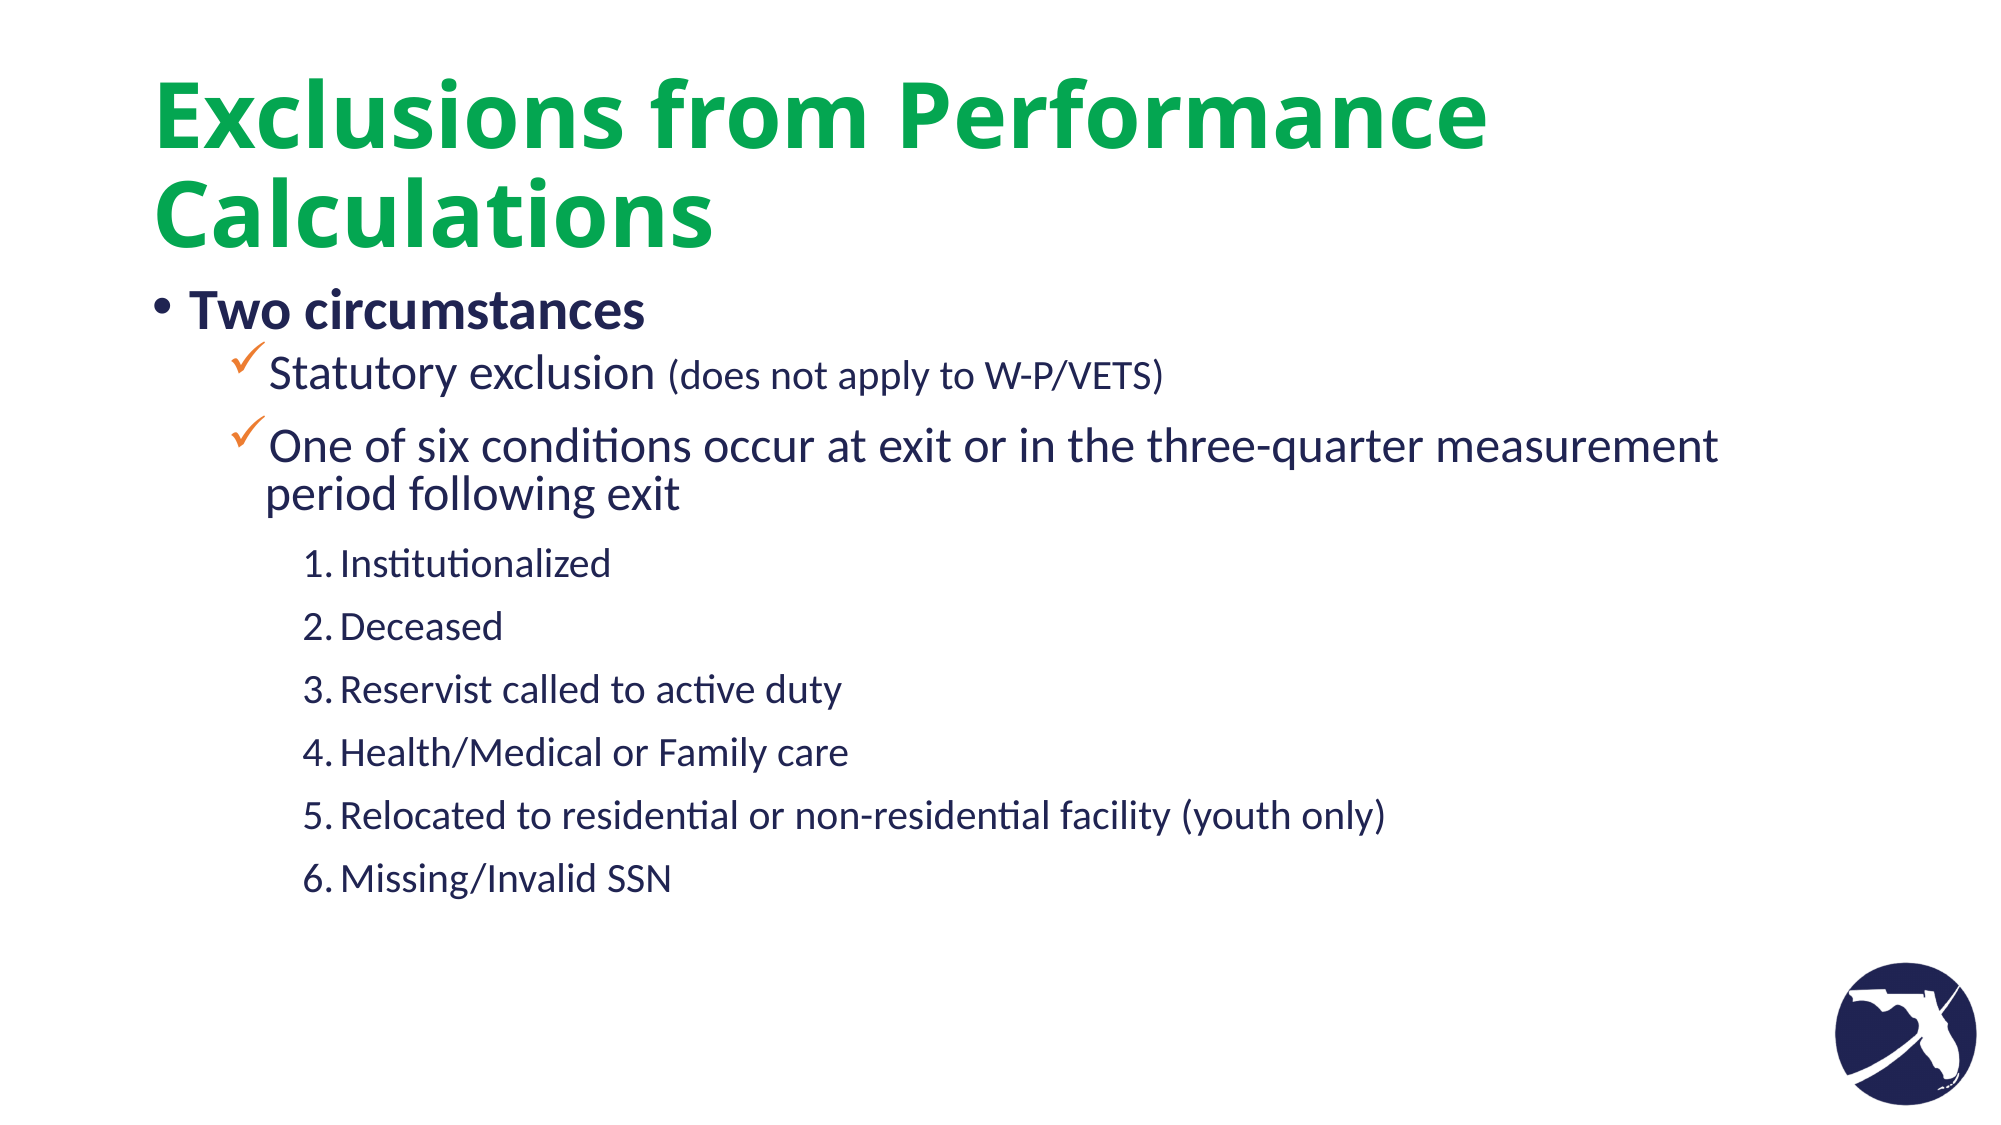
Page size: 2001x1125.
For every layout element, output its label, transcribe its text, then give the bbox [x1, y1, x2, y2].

picture [1834, 961, 1979, 1109]
title Exclusions from Performance Calculations [137, 59, 1863, 277]
text_box Two circumstances Statutory exclusion (does not apply to W-P/VETS) One of six conditions occur at exit or in the three-quarter measurement period following exit Institutionalized Deceased Reservist called to active duty Health/Medical or Family care Relocated to residential or non-residential facility (youth only) Missing/Invalid SSN [137, 277, 1863, 1021]
